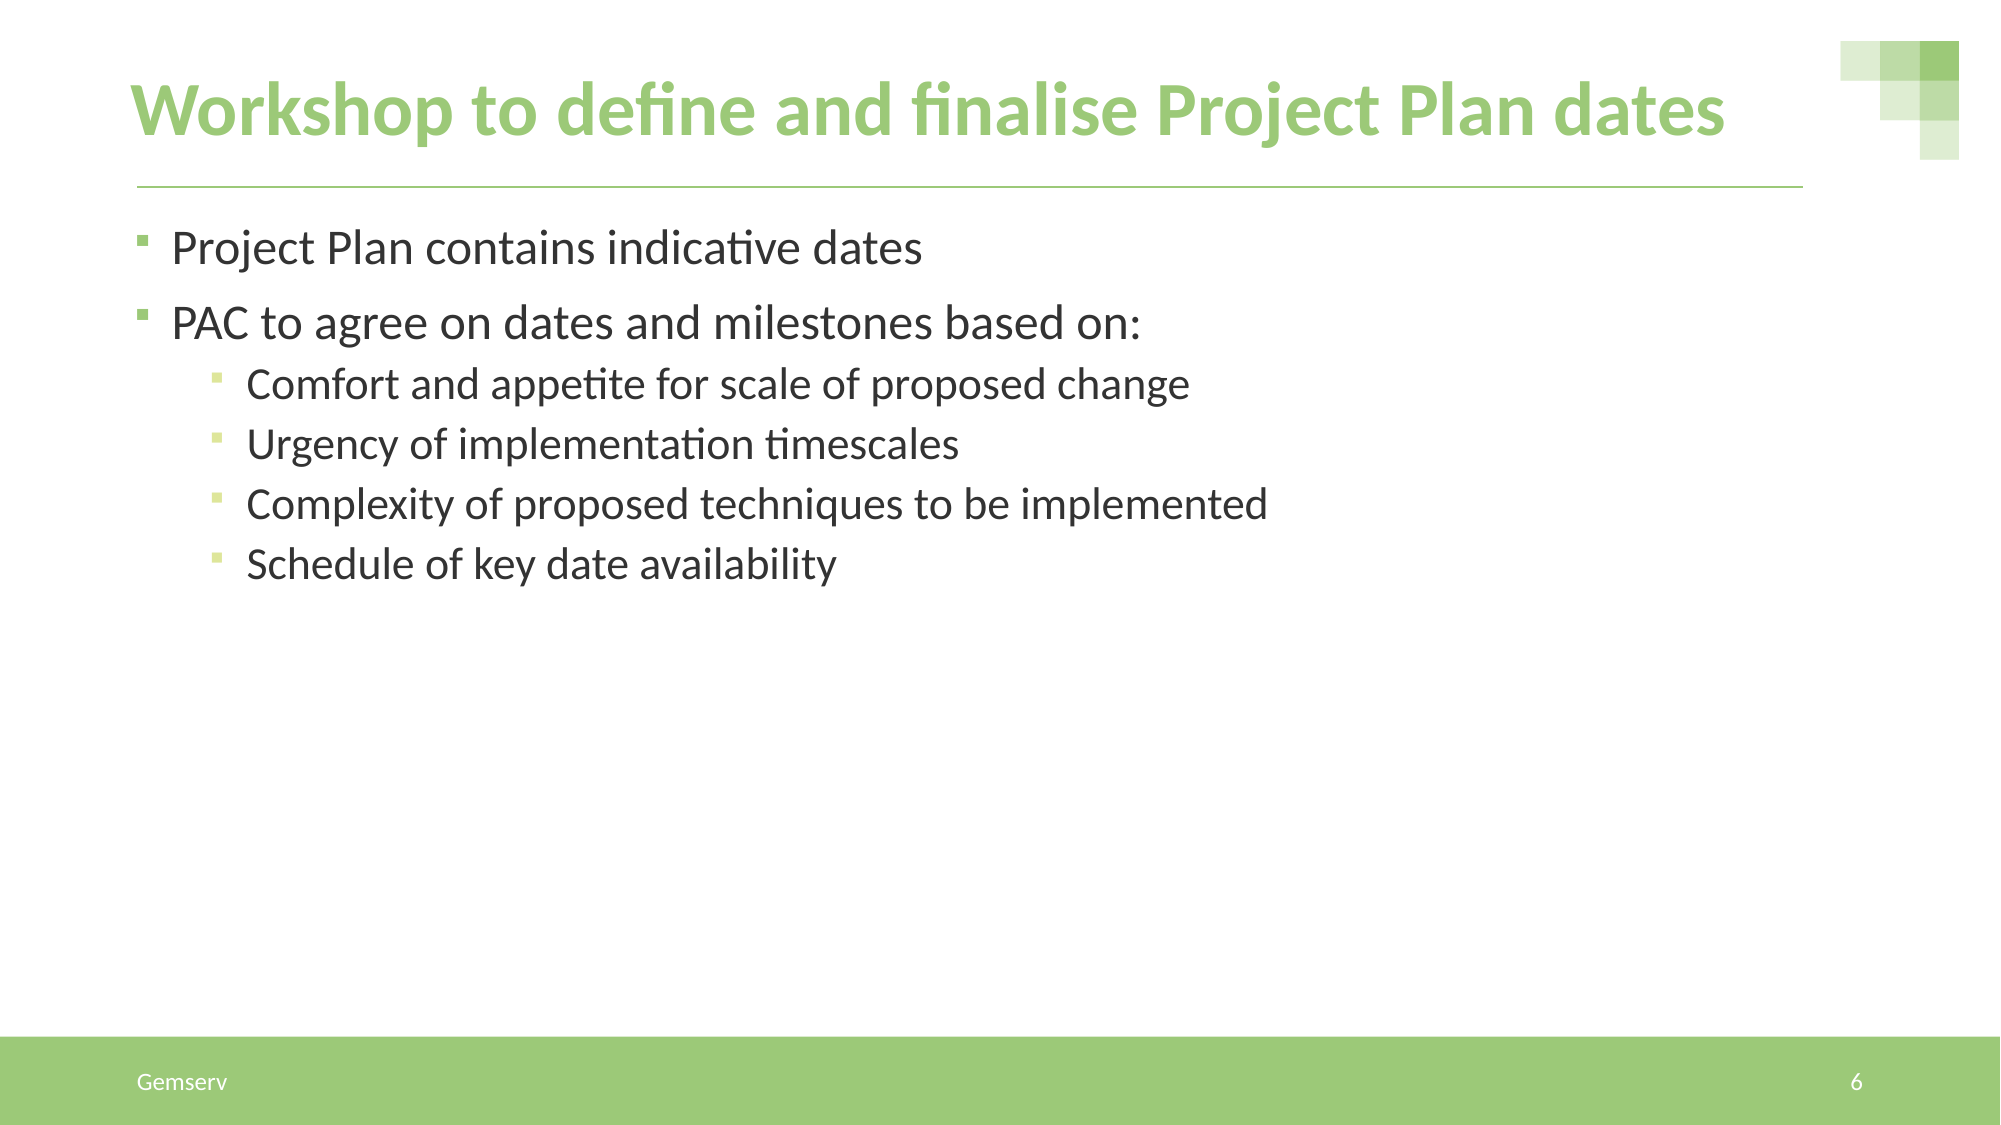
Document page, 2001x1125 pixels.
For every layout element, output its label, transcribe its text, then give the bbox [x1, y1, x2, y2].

picture [1840, 41, 1959, 160]
list Project Plan contains indicative dates PAC to agree on dates and milestones based on: Comfort and appetite for scale of proposed change Urgency of implementation timescales Complexity of proposed techniques to be implemented Schedule of key date availability [119, 213, 1845, 1010]
slide_number 6 [1428, 1050, 1879, 1111]
footer Gemserv [121, 1050, 797, 1111]
title Workshop to define and finalise Project Plan dates [115, 41, 1804, 160]
